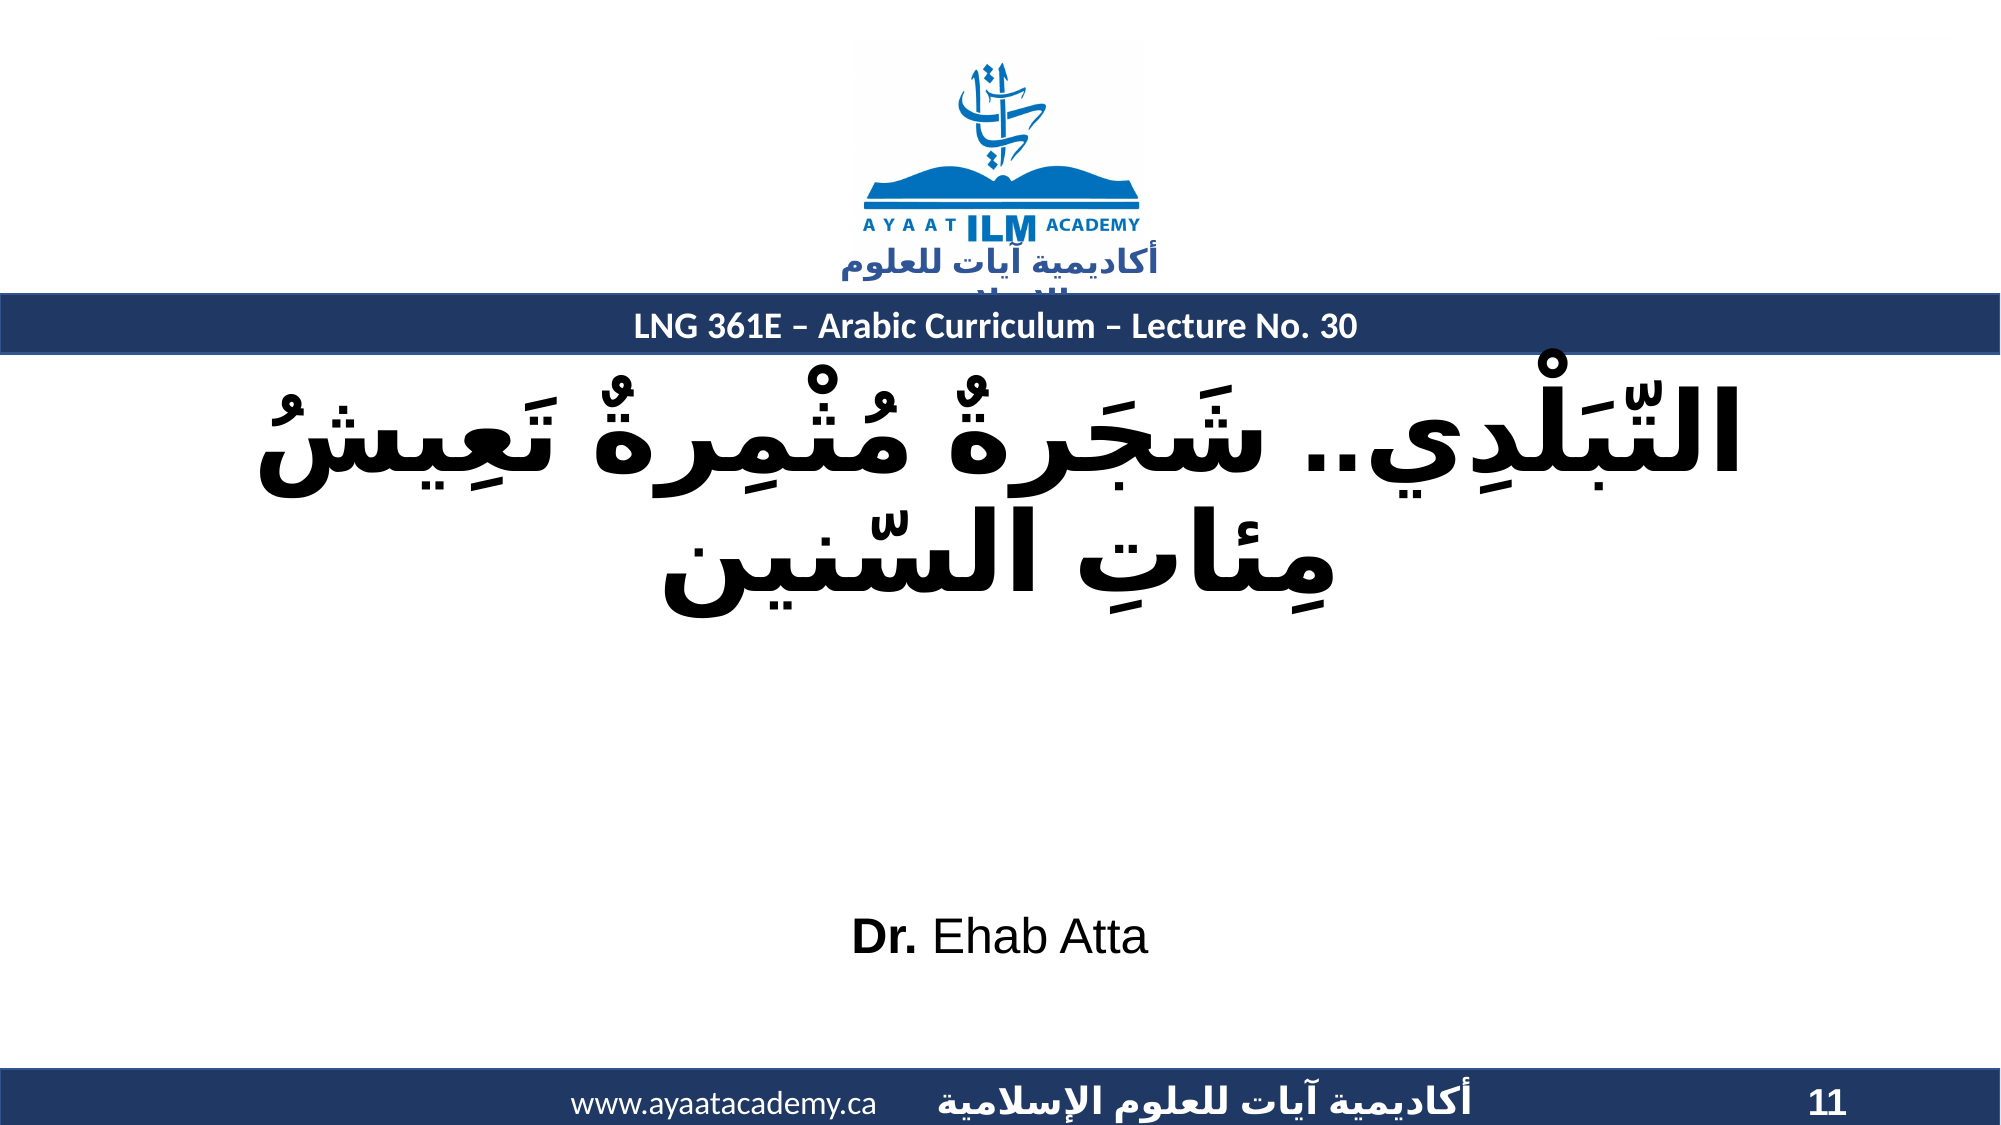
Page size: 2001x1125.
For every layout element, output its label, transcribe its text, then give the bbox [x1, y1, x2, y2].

slide_number 11 [1412, 1070, 1863, 1125]
subtitle Dr. Ehab Atta [249, 865, 1750, 1125]
picture [850, 39, 1150, 259]
title التّبَلْدِي.. شَجَرةٌ مُثْمِرةٌ تَعِيشُ مِئاتِ السّنين [158, 364, 1842, 757]
